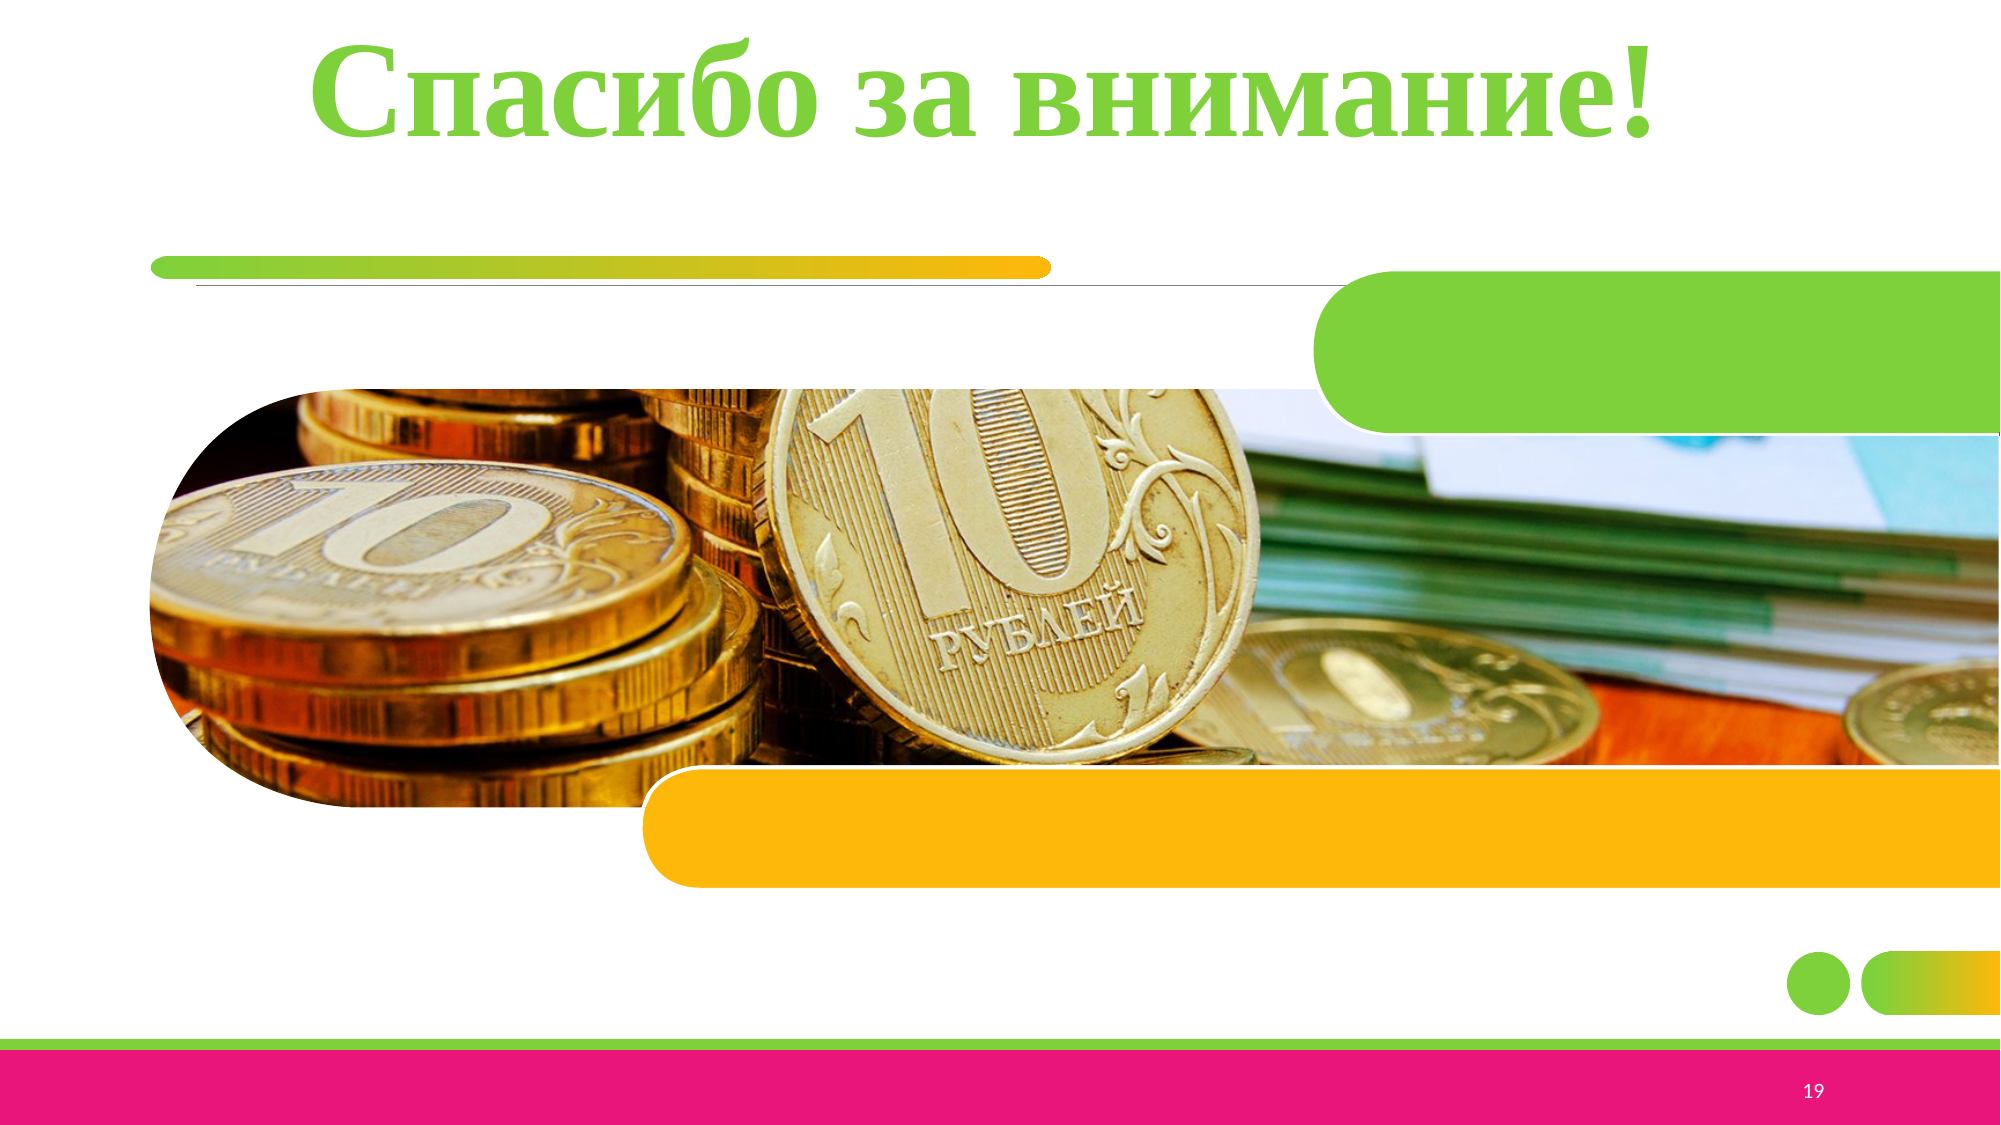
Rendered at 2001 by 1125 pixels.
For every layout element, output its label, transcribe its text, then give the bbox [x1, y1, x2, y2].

slide_number 19 [1624, 1059, 1840, 1120]
title Спасибо за внимание! [40, 40, 1928, 173]
picture [149, 388, 2000, 808]
